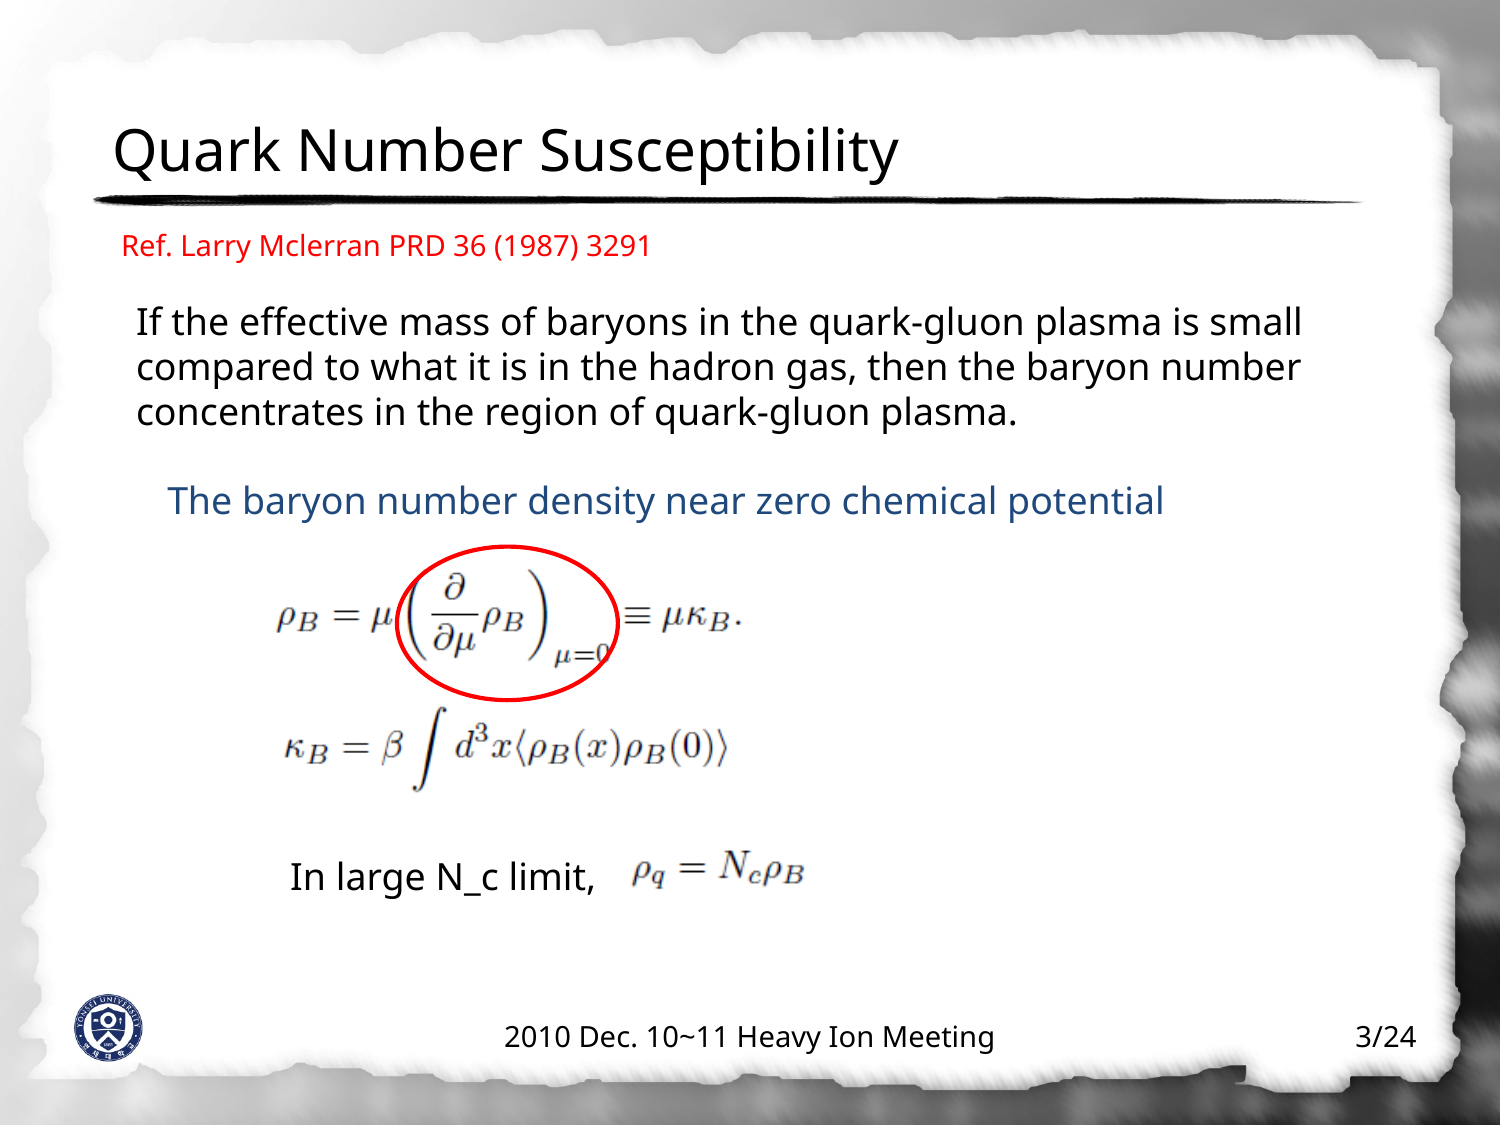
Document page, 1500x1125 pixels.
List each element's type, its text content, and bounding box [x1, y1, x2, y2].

picture [0, 0, 1500, 1125]
text_box [440, 544, 575, 560]
text_box If the effective mass of baryons in the quark-gluon plasma is small compared to what it is in the hadron gas, then the baryon number concentrates in the region of quark-gluon plasma. [121, 290, 1379, 441]
text_box Ref. Larry Mclerran PRD 36 (1987) 3291 [106, 220, 669, 270]
text_box Quark Number Susceptibility [97, 105, 915, 185]
text_box In large N_c limit, [275, 845, 612, 906]
text_box [457, 694, 558, 702]
text_box 2010 Dec. 10~11 Heavy Ion Meeting [489, 1011, 1011, 1061]
text_box The baryon number density near zero chemical potential [152, 469, 1181, 529]
text_box 3/24 [1340, 1011, 1432, 1061]
